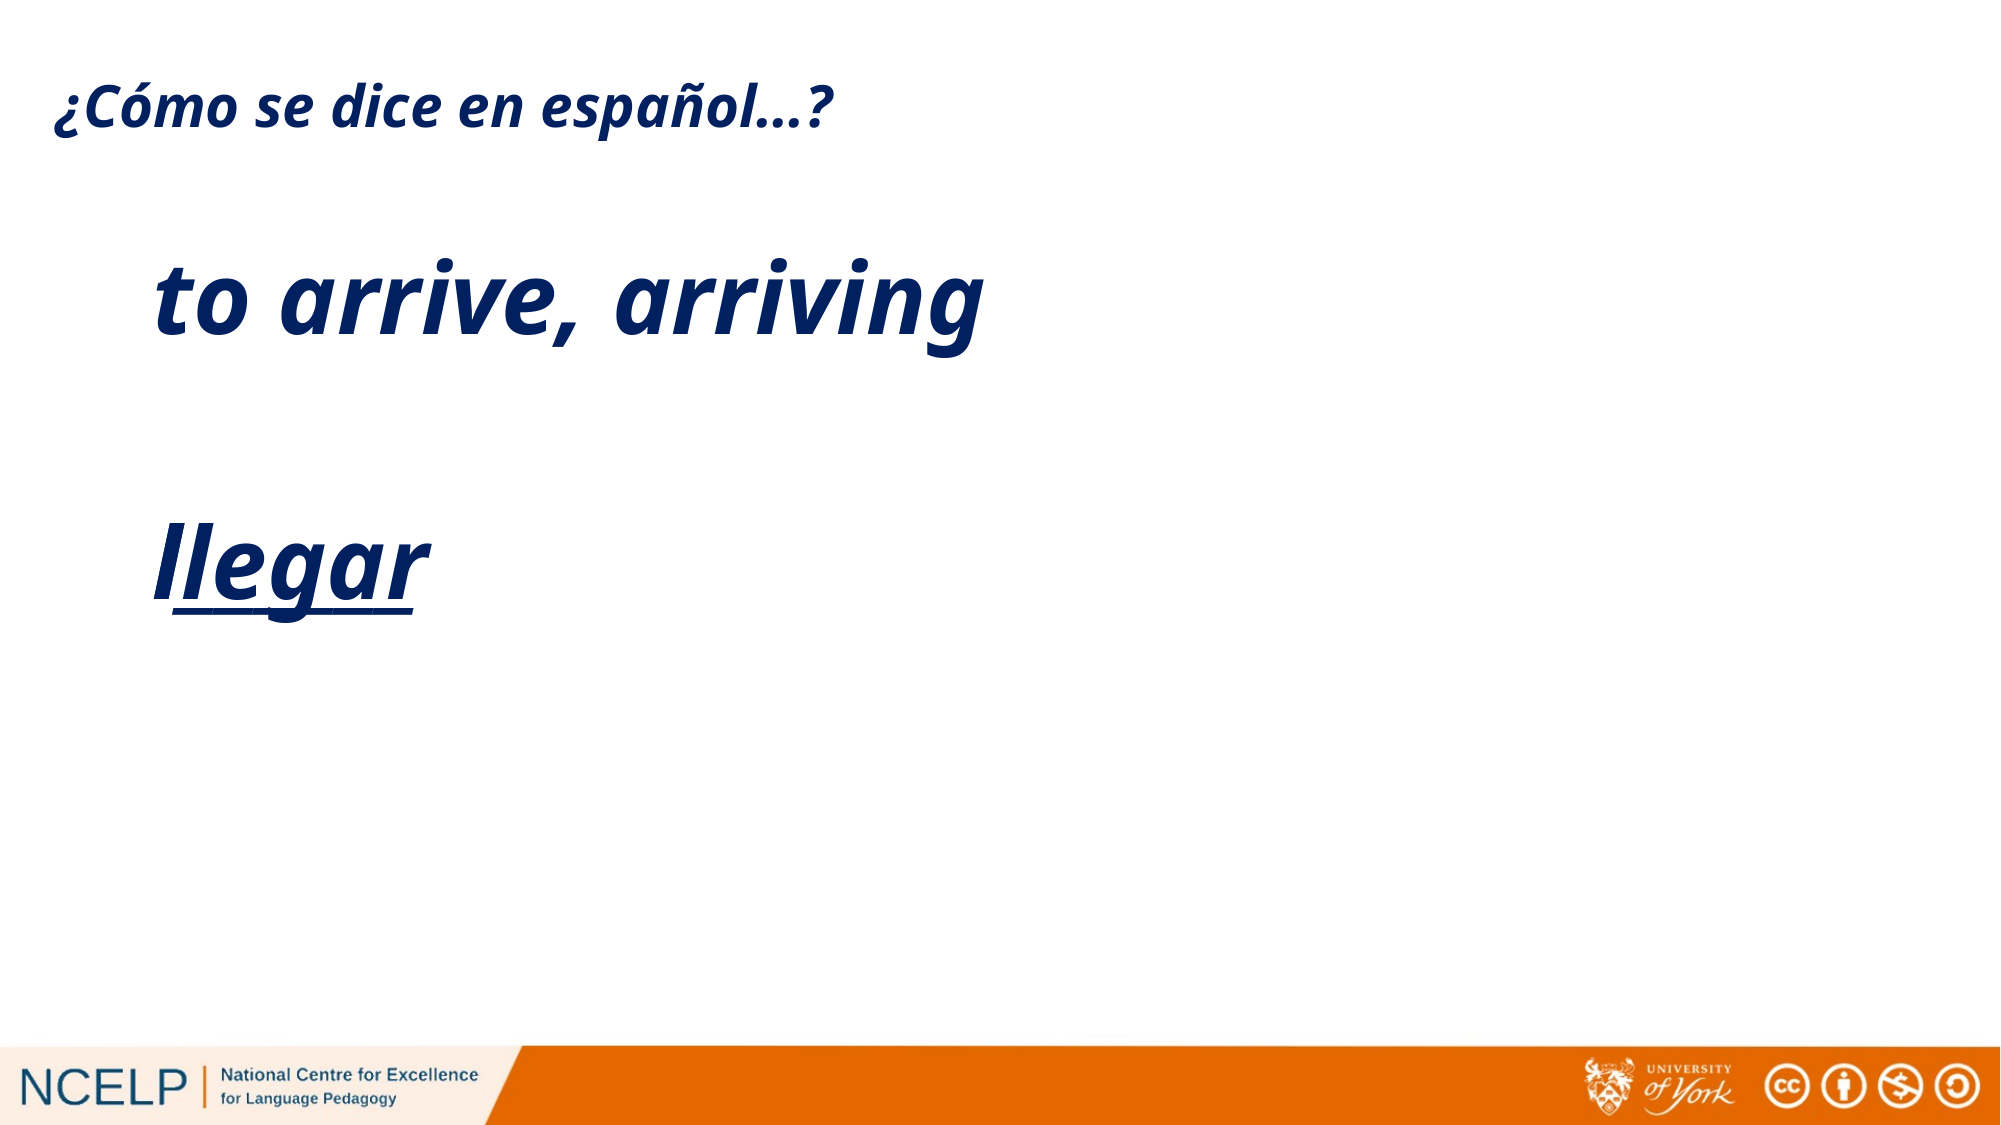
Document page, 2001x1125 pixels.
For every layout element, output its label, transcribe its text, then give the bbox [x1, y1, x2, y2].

text_box to arrive, arriving [137, 227, 1092, 362]
title ¿Cómo se dice en español…? [41, 0, 1767, 218]
text_box llegar [137, 492, 1092, 627]
picture [0, 0, 2001, 1125]
